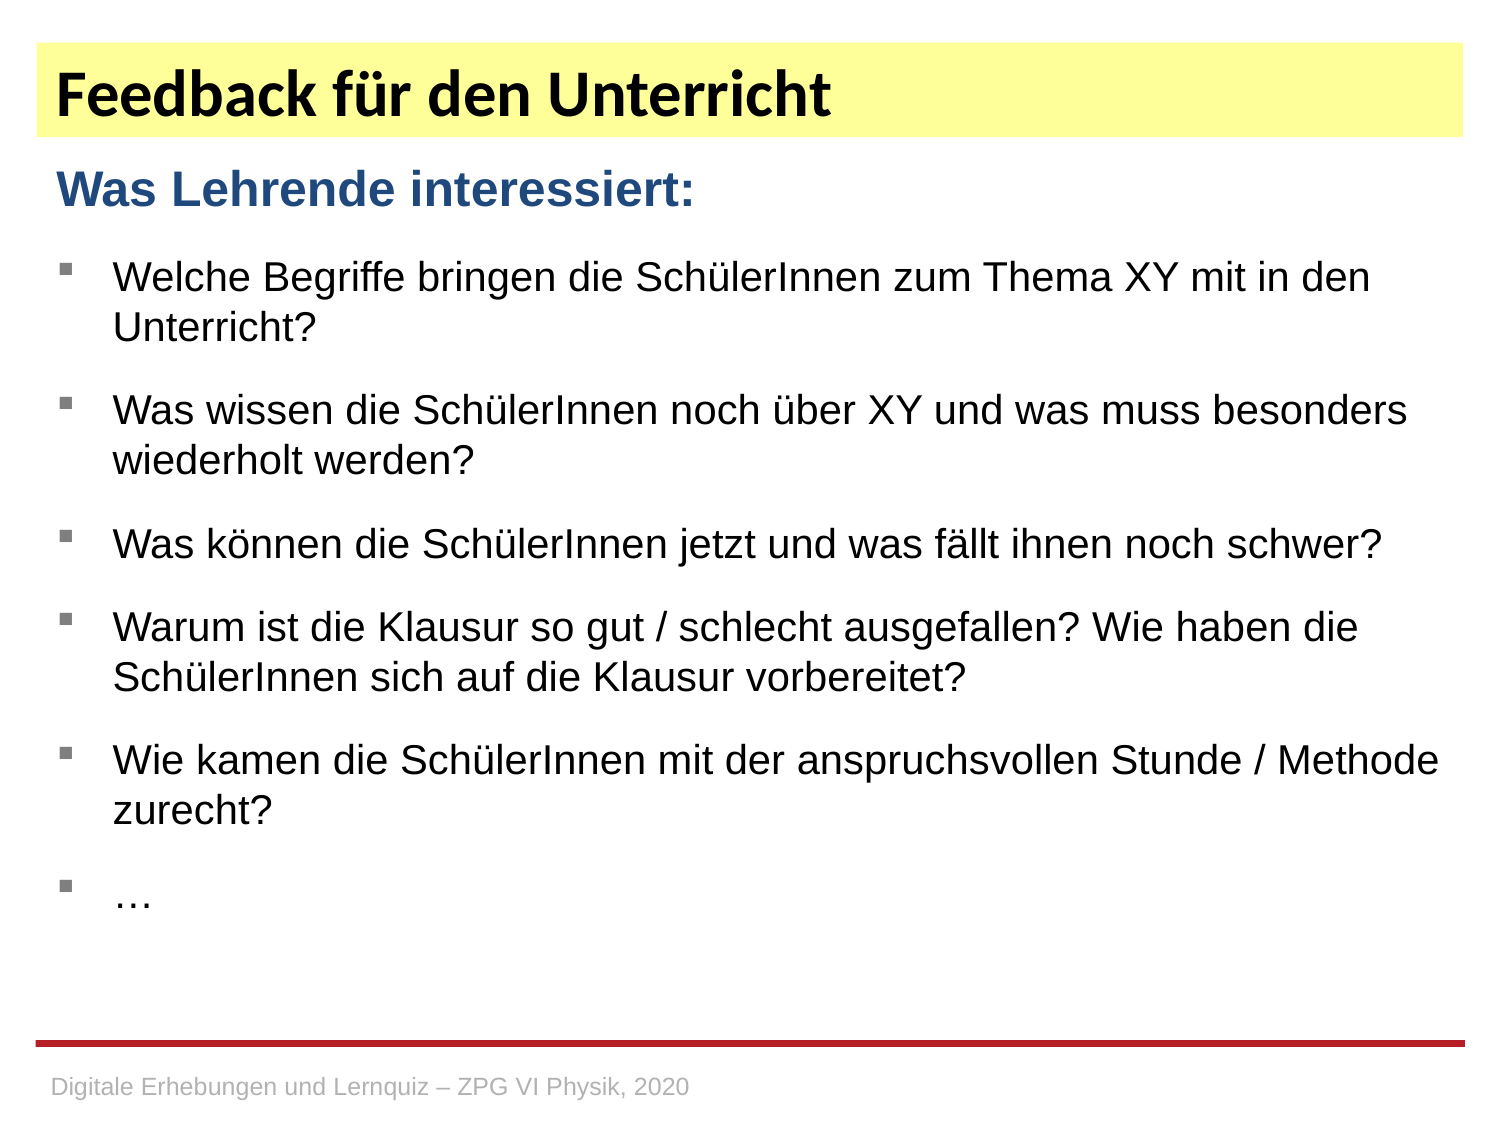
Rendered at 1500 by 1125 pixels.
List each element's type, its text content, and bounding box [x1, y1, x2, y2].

title Feedback für den Unterricht [41, 42, 1459, 149]
footer Digitale Erhebungen und Lernquiz – ZPG VI Physik, 2020 [35, 1055, 845, 1116]
list Was Lehrende interessiert: Welche Begriffe bringen die SchülerInnen zum Thema XY mit in den Unterricht? Was wissen die SchülerInnen noch über XY und was muss besonders wiederholt werden? Was können die SchülerInnen jetzt und was fällt ihnen noch schwer? Warum ist die Klausur so gut / schlecht ausgefallen? Wie haben die SchülerInnen sich auf die Klausur vorbereitet? Wie kamen die SchülerInnen mit der anspruchsvollen Stunde / Methode zurecht? … [41, 149, 1459, 1024]
